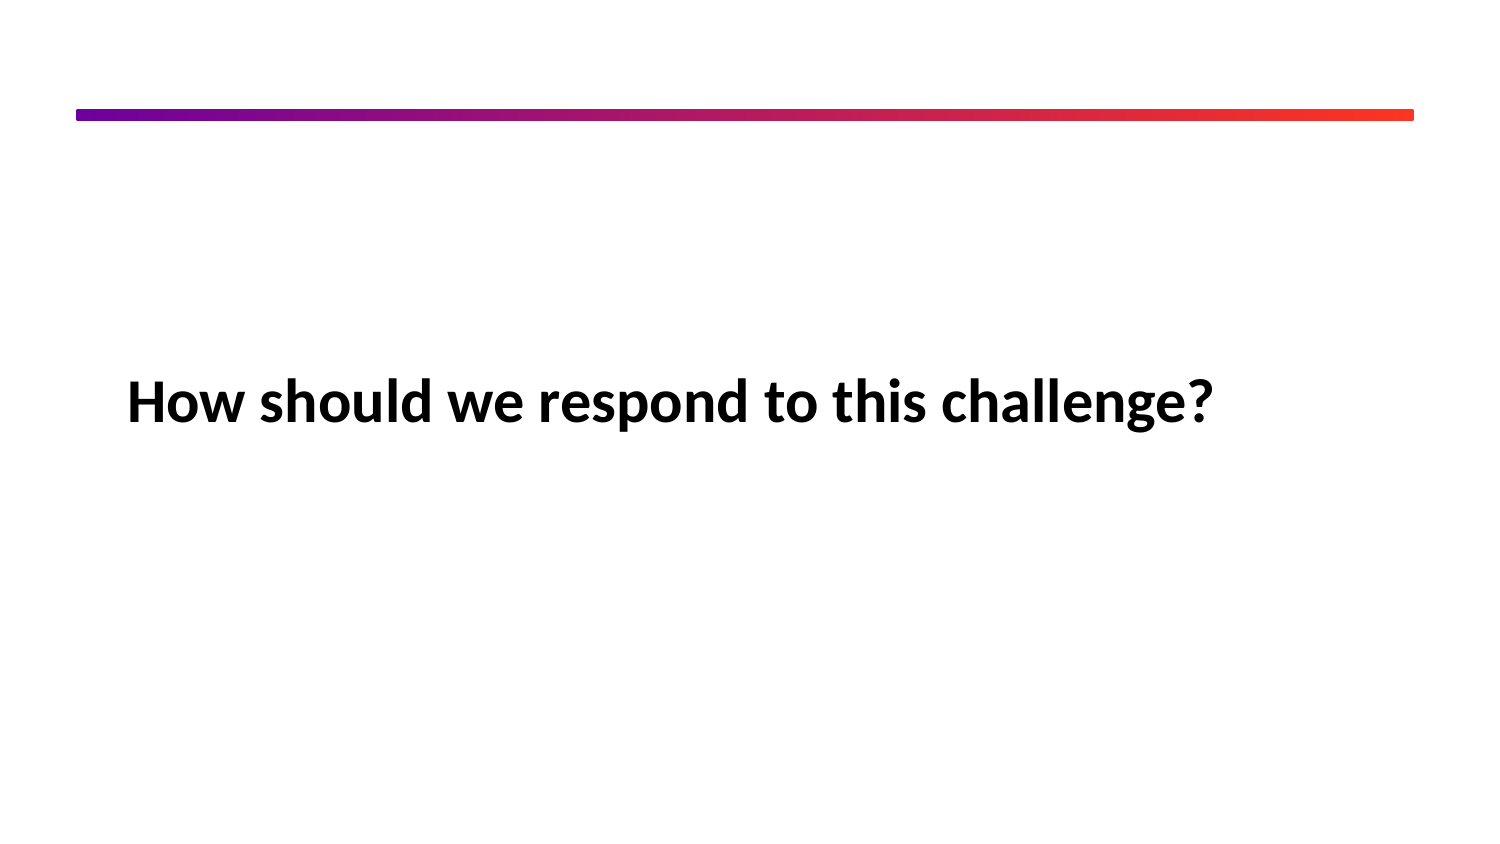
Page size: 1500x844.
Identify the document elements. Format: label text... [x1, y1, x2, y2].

title How should we respond to this challenge? [111, 327, 1412, 469]
